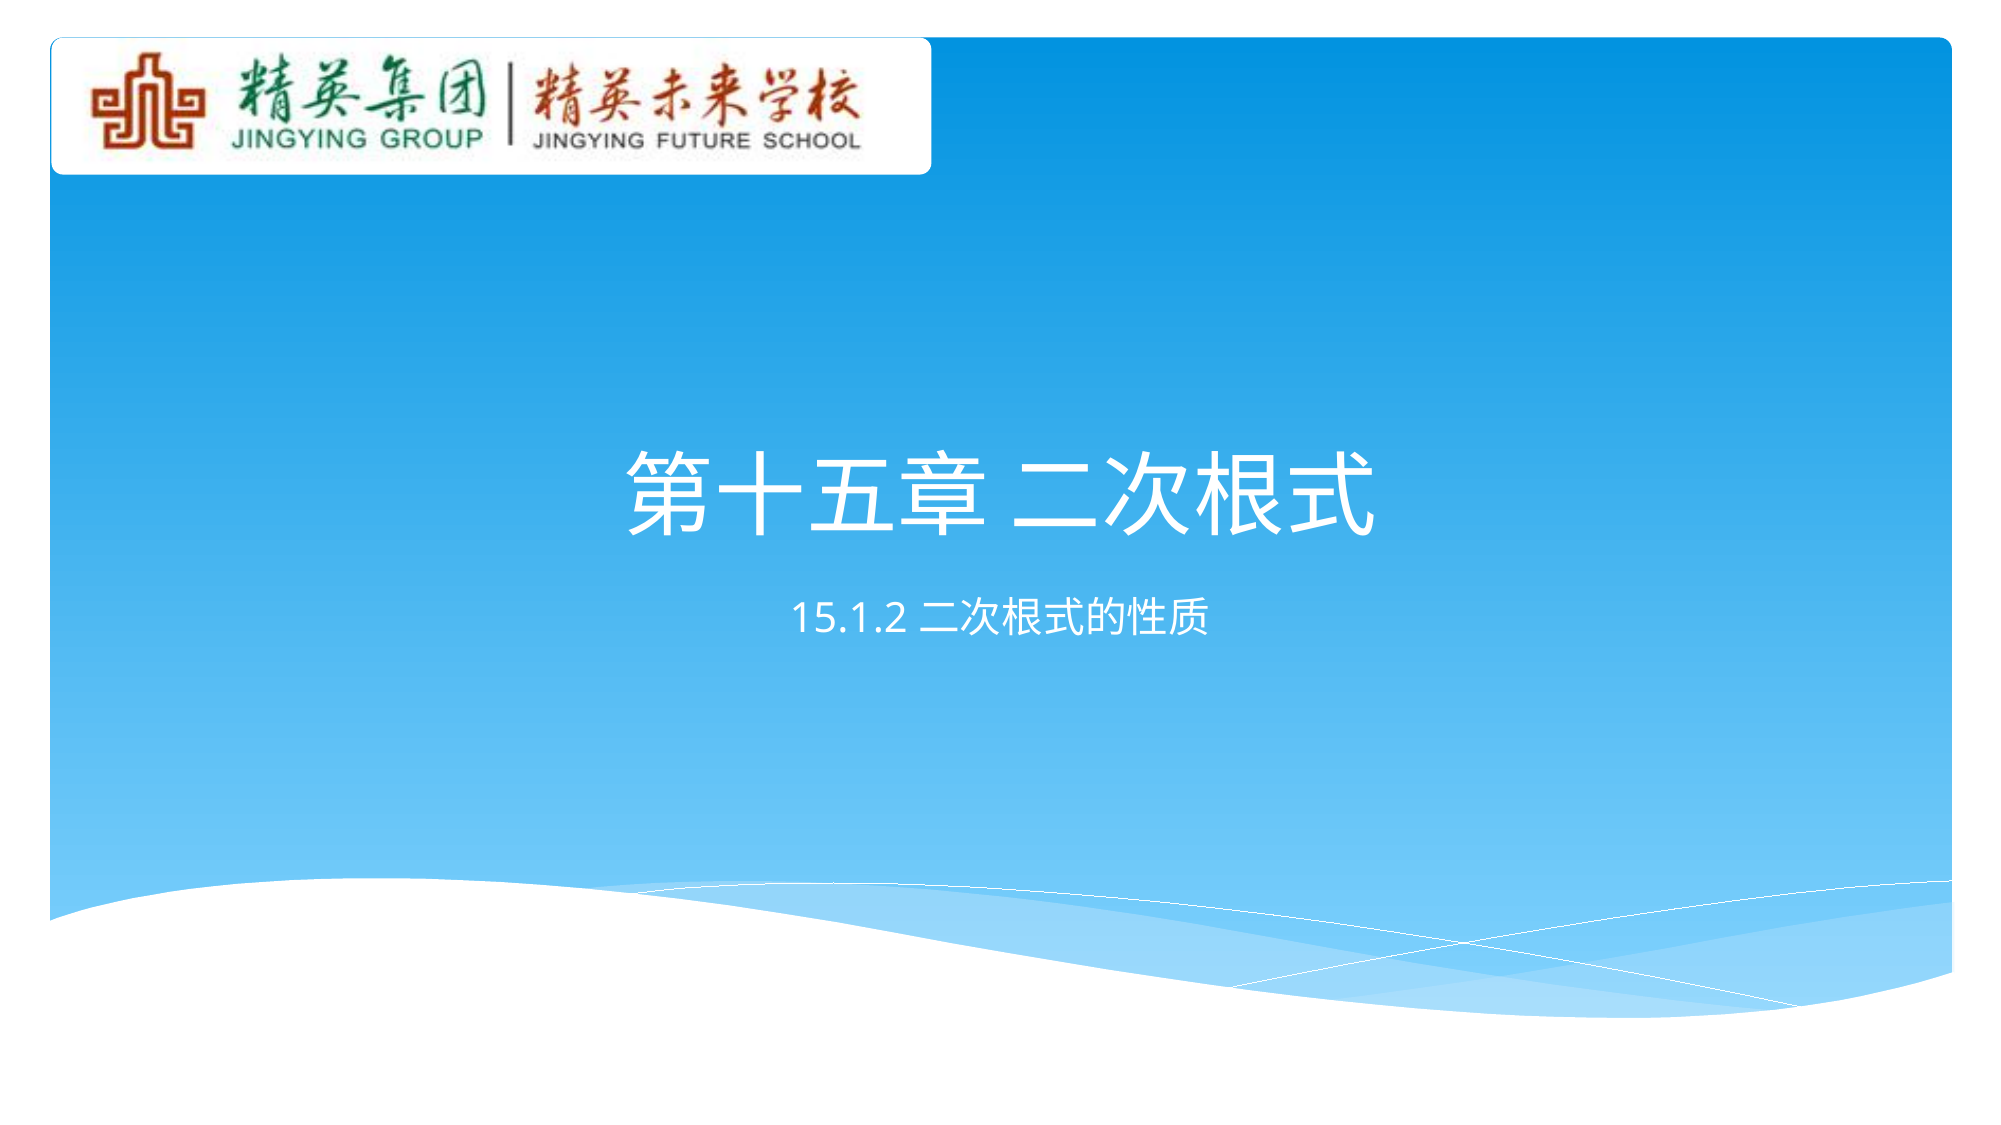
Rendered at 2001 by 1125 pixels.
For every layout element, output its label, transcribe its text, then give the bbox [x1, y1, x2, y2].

picture [50, 37, 931, 175]
title 第十五章 二次根式 [150, 262, 1850, 555]
subtitle 15.1.2二次根式的性质 [300, 583, 1700, 825]
